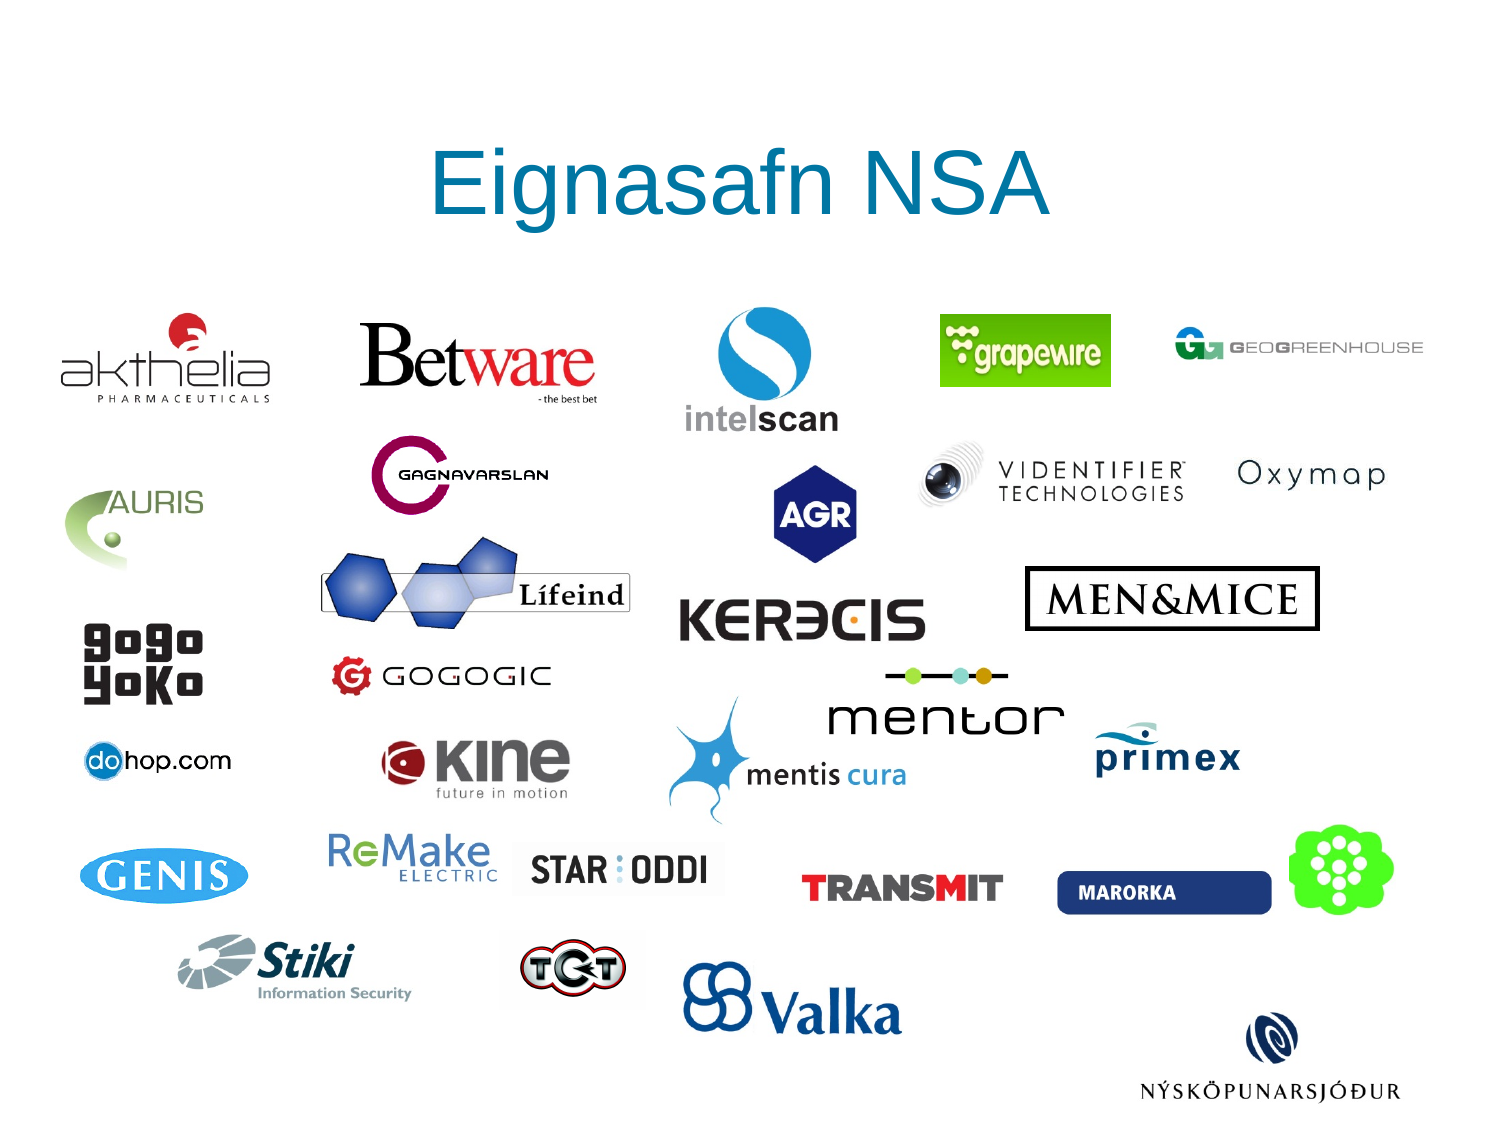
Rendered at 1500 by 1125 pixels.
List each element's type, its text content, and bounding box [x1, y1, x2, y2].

picture [1045, 707, 1432, 1125]
picture [52, 479, 219, 577]
picture [359, 323, 597, 405]
picture [512, 842, 725, 896]
picture [1163, 288, 1426, 405]
picture [320, 536, 636, 803]
picture [914, 438, 1199, 510]
picture [65, 609, 425, 1010]
picture [670, 588, 942, 651]
picture [320, 811, 505, 906]
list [737, 435, 892, 586]
title Eignasafn NSA [112, 99, 1389, 256]
picture [355, 419, 563, 529]
picture [1025, 565, 1321, 632]
picture [1234, 456, 1389, 492]
picture [42, 299, 292, 421]
picture [499, 930, 646, 1010]
picture [671, 297, 856, 457]
picture [940, 314, 1111, 388]
picture [660, 667, 1066, 1039]
